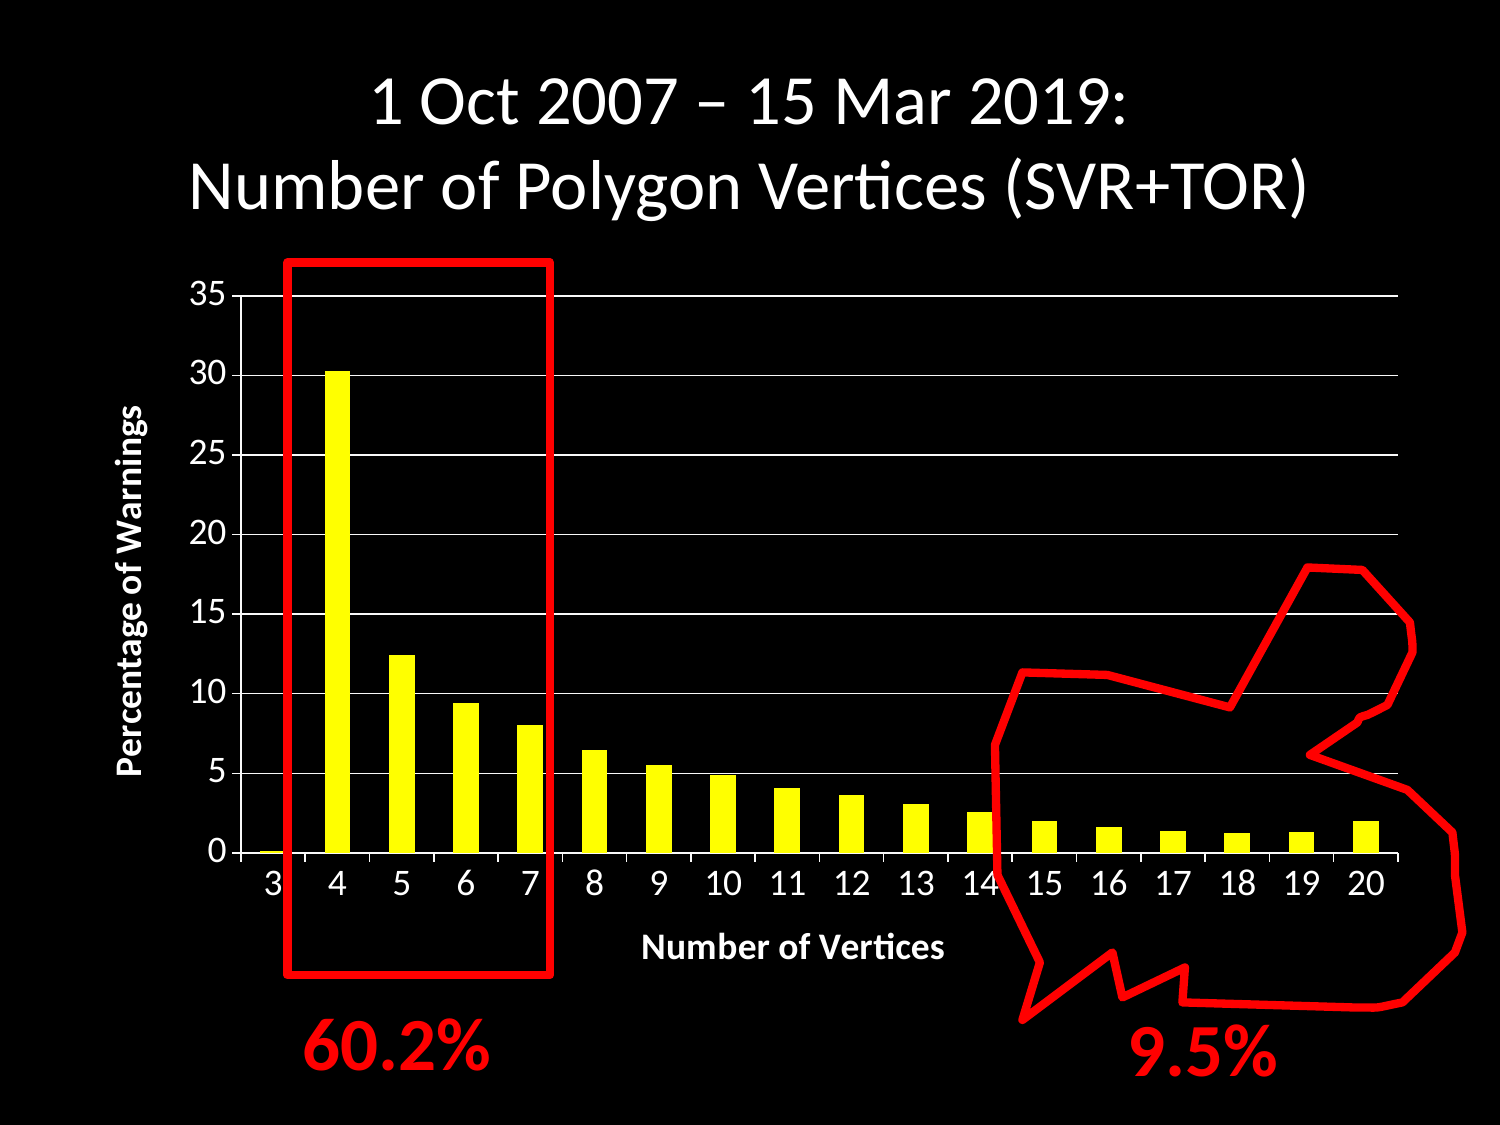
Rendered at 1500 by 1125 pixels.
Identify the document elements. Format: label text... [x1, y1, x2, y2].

text_box [1429, 807, 1465, 981]
chart [74, 262, 1426, 1006]
text_box [1020, 1014, 1034, 1022]
text_box 9.5% [1112, 1014, 1350, 1099]
text_box 60.2% [287, 1014, 525, 1093]
title 1 Oct 2007 – 15 Mar 2019: Number of Polygon Vertices (SVR+TOR) [37, 45, 1463, 233]
